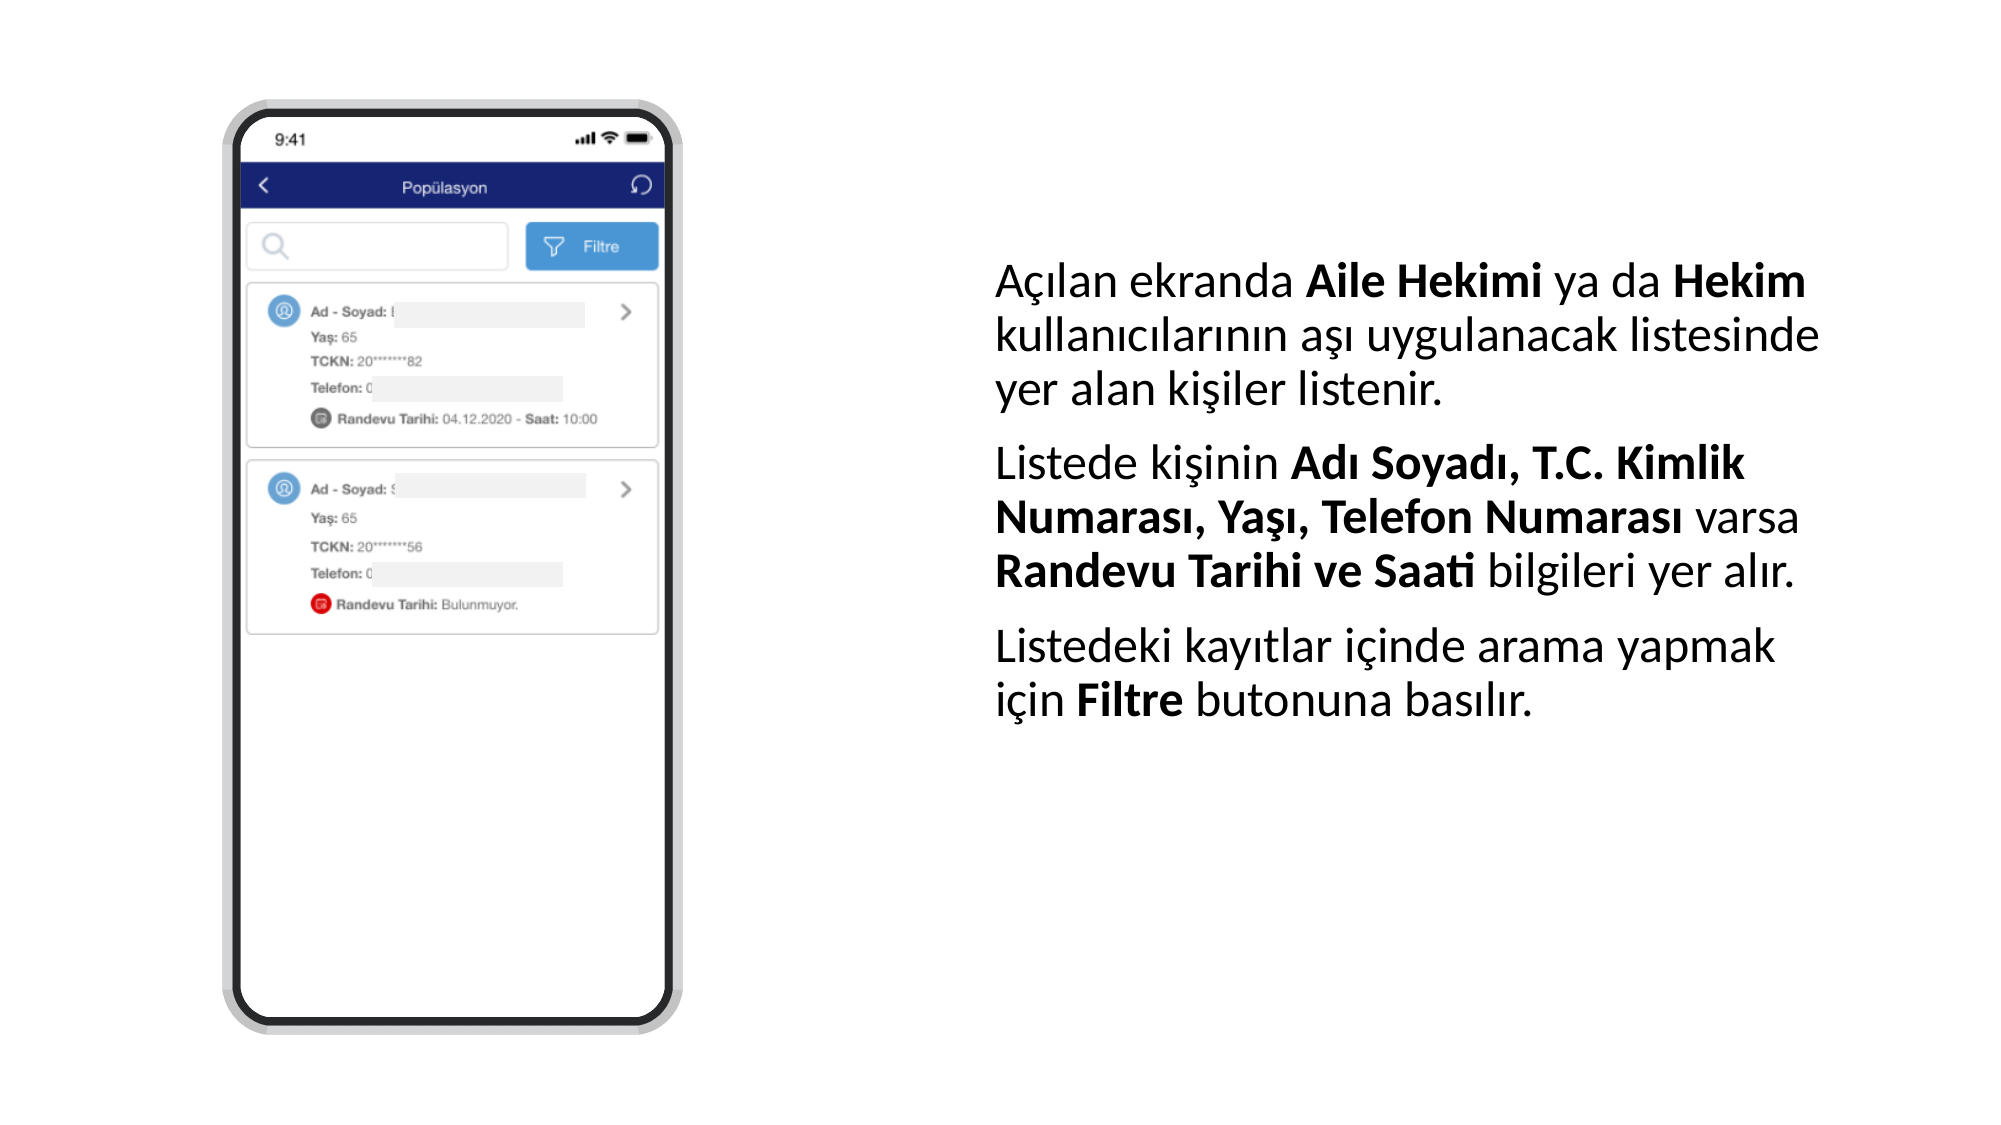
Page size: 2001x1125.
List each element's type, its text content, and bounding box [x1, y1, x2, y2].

picture [222, 99, 683, 1035]
list Açılan ekranda Aile Hekimi ya da Hekim kullanıcılarının aşı uygulanacak listesinde yer alan kişiler listenir. Listede kişinin Adı Soyadı, T.C. Kimlik Numarası, Yaşı, Telefon Numarası varsa Randevu Tarihi ve Saati bilgileri yer alır. Listedeki kayıtlar içinde arama yapmak için Filtre butonuna basılır. [980, 246, 1856, 961]
